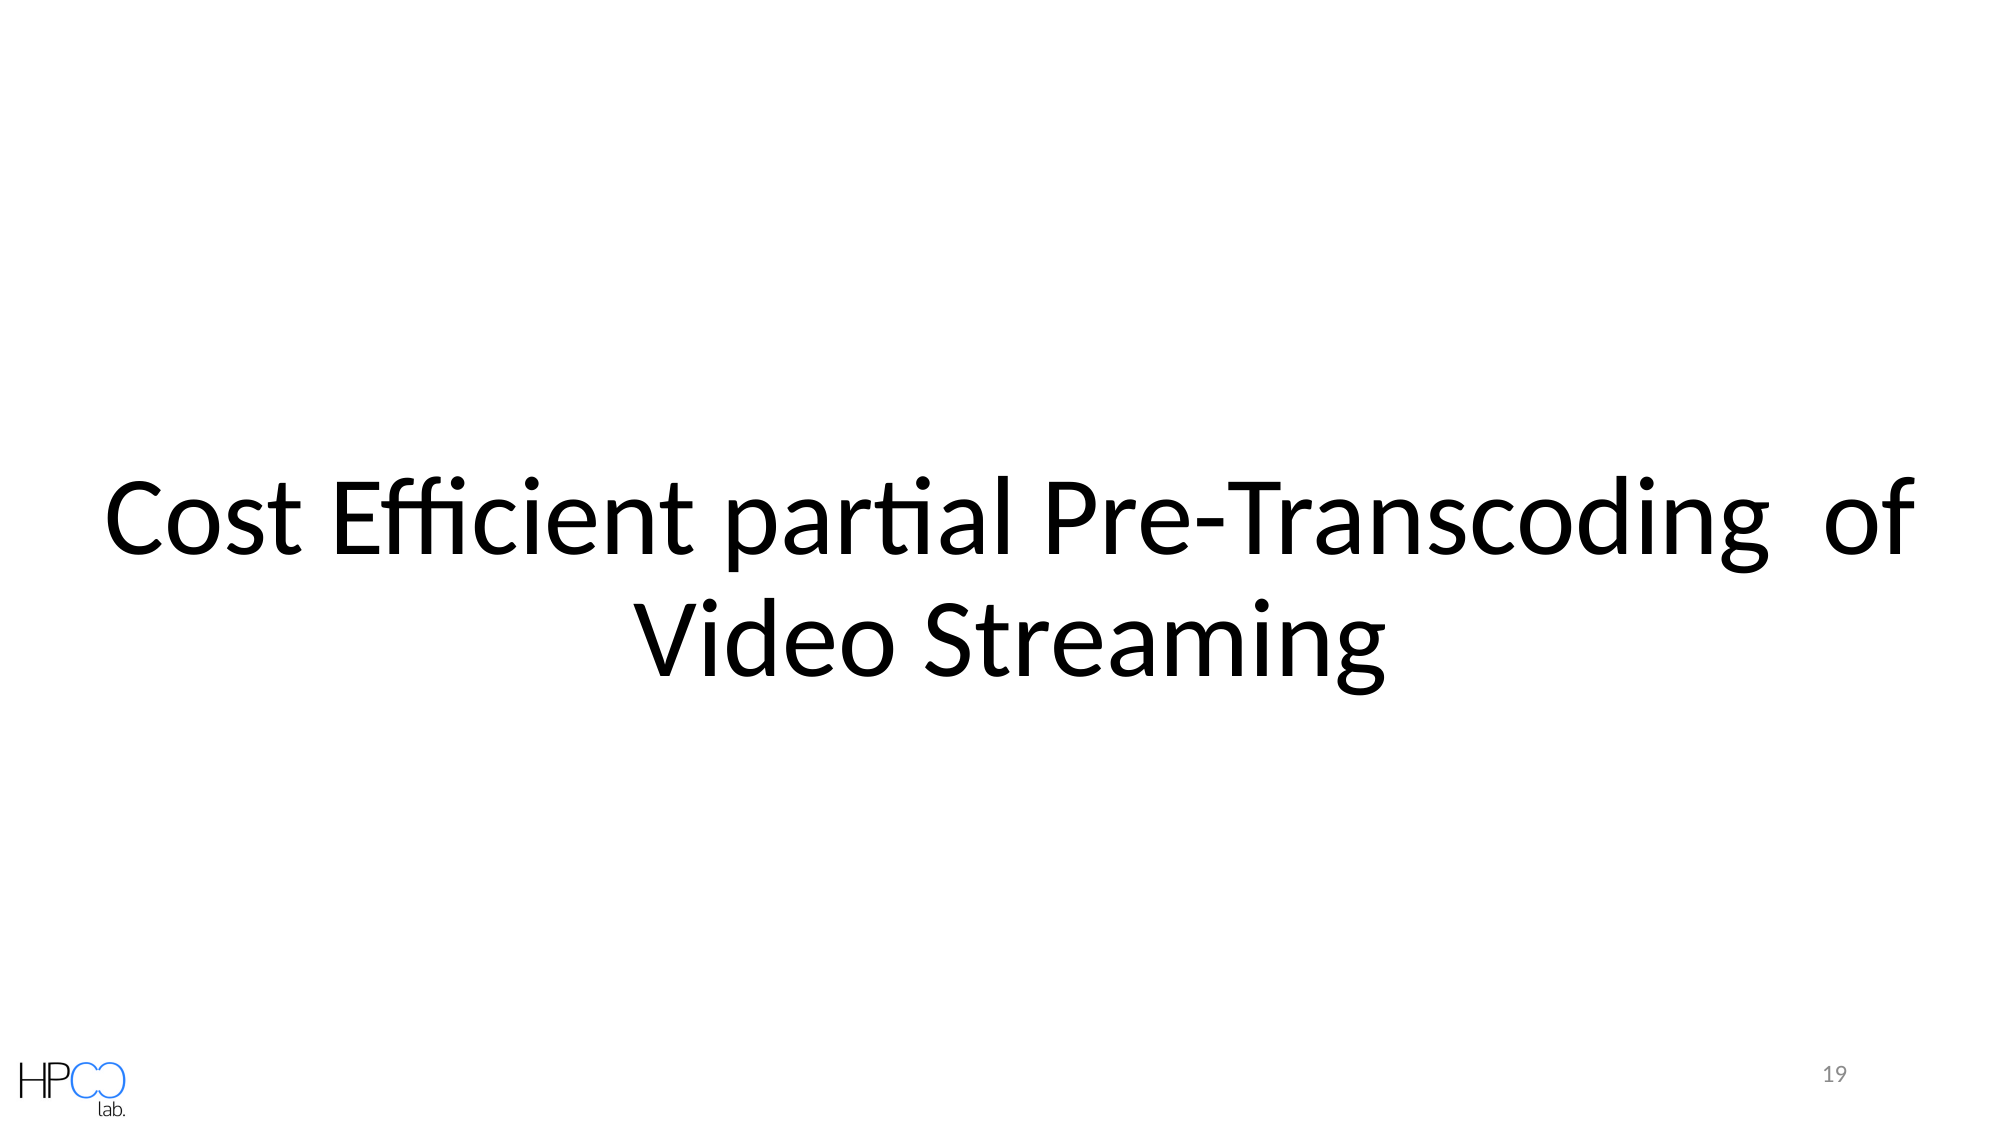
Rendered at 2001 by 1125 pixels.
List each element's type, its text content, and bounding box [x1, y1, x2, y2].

list Cost Efficient partial Pre-Transcoding of Video Streaming [74, 294, 1948, 1044]
picture [0, 1029, 150, 1125]
slide_number 19 [1412, 1042, 1863, 1103]
